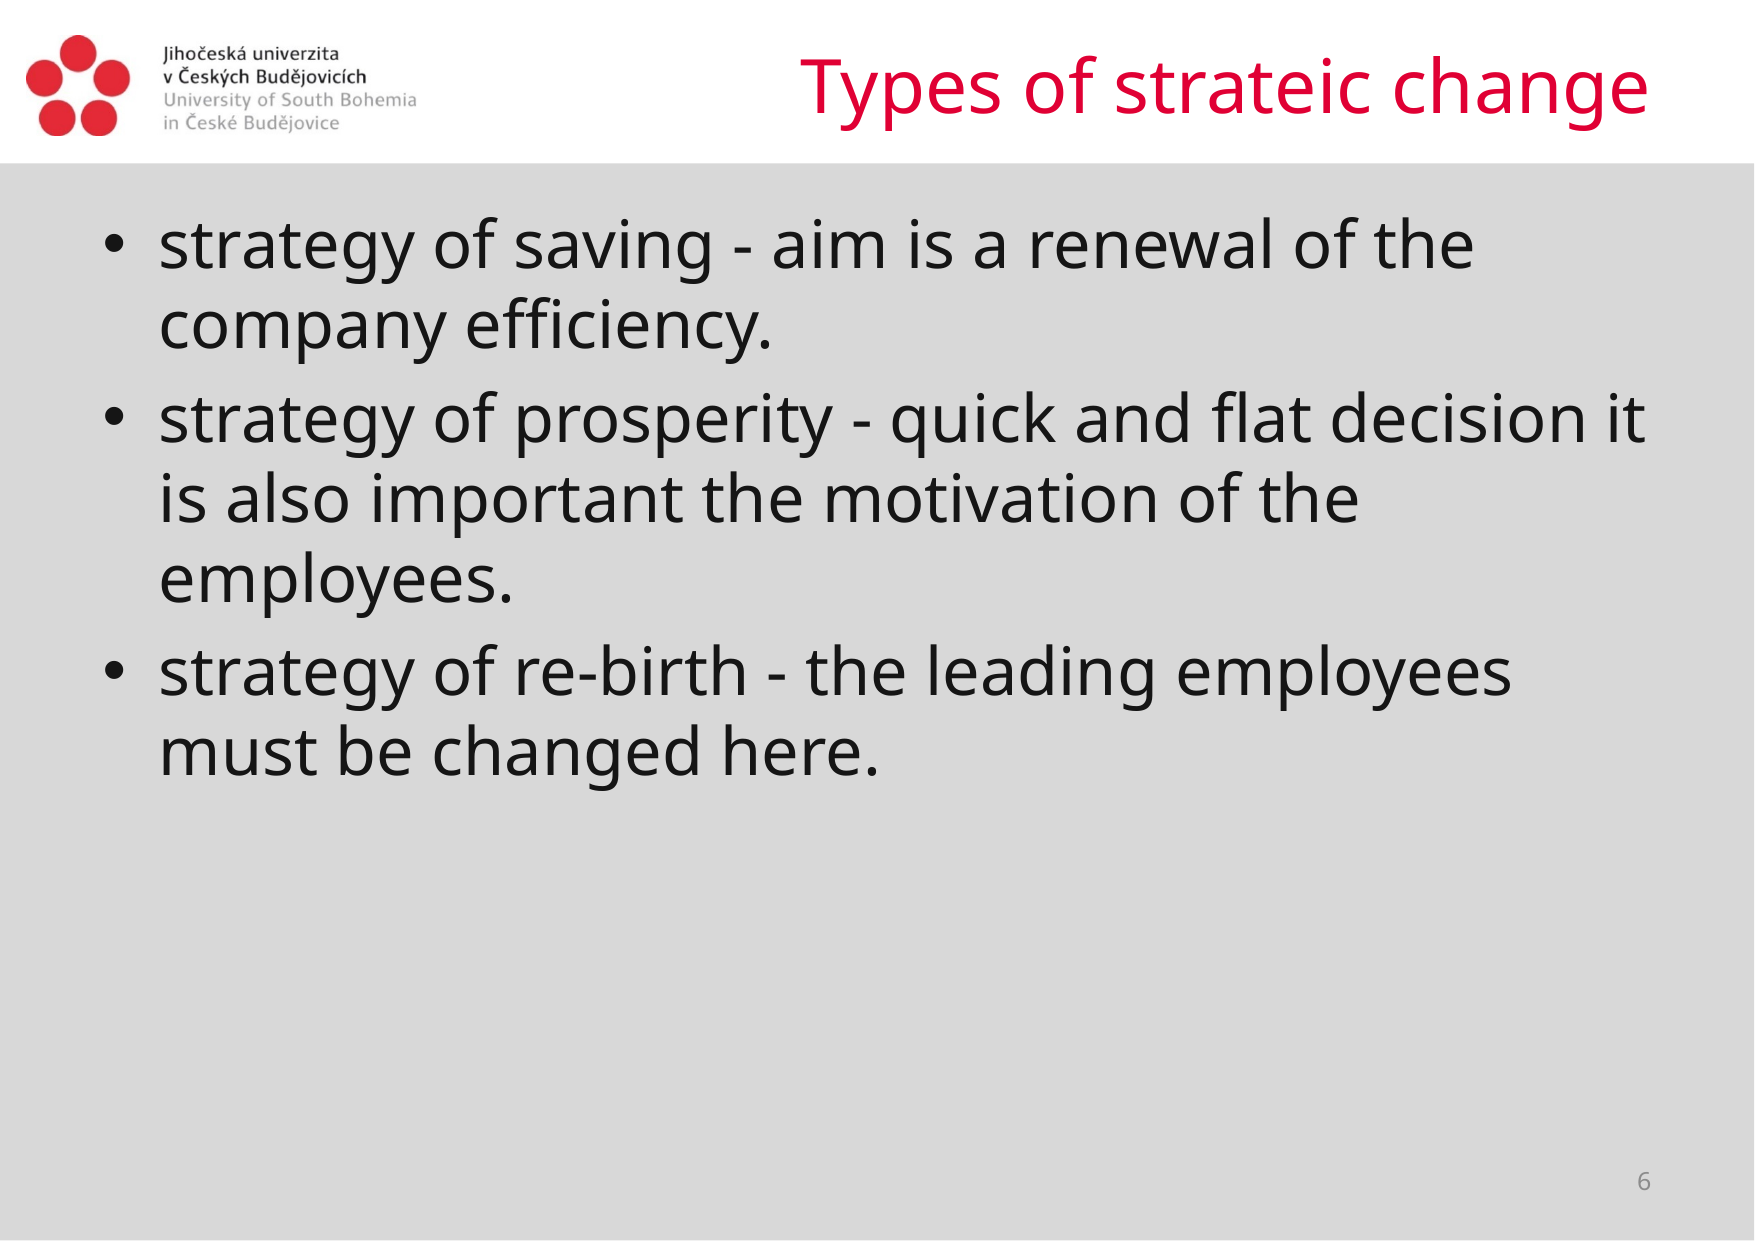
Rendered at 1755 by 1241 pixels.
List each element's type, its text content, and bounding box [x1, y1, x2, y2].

slide_number 6 [1257, 1149, 1667, 1216]
picture [26, 35, 417, 136]
title Types of strateic change [448, 29, 1667, 139]
list strategy of saving - aim is a renewal of the company efficiency. strategy of prosperity - quick and flat decision it is also important the motivation of the employees. strategy of re-birth - the leading employees must be changed here. [87, 194, 1667, 1109]
